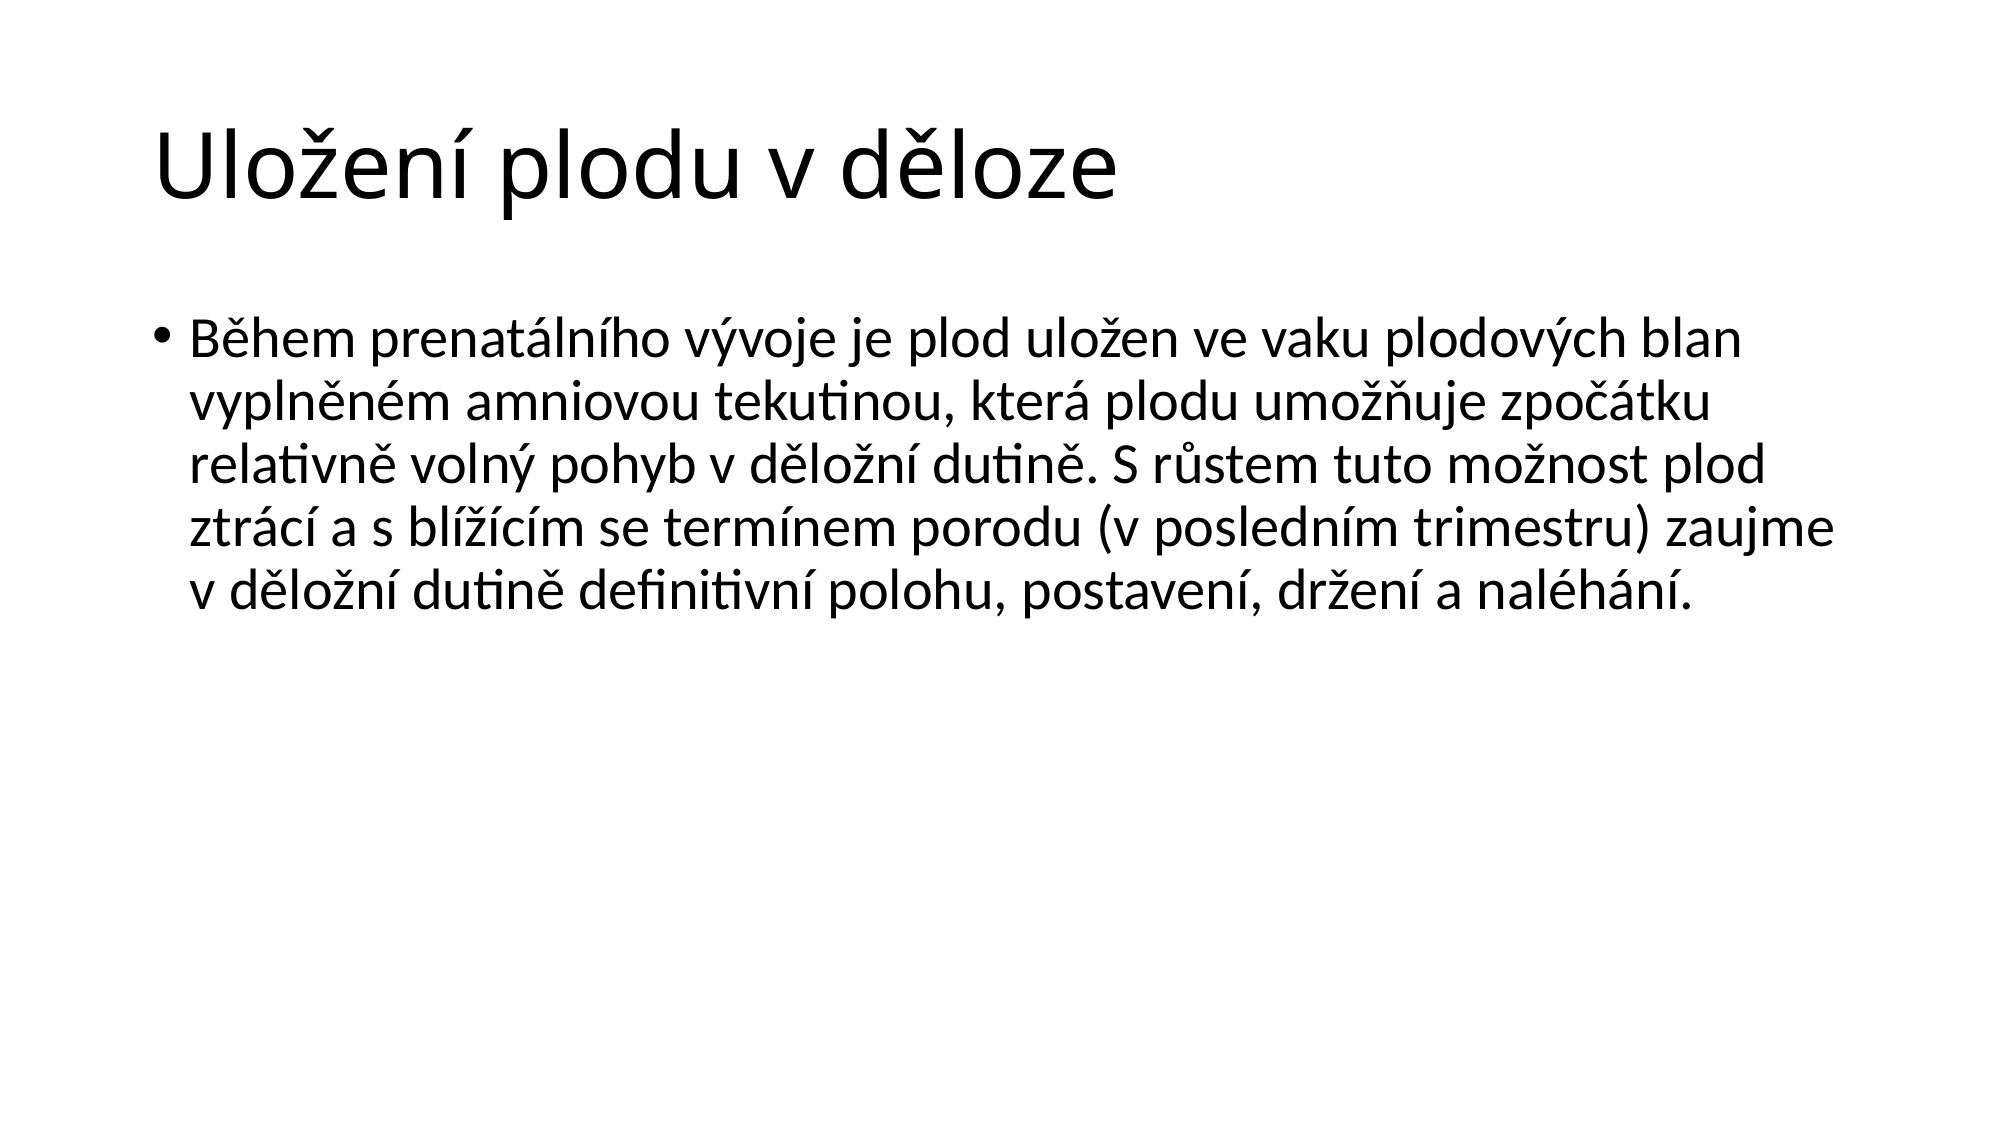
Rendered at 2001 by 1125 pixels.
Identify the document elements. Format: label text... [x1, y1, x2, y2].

title Uložení plodu v děloze [137, 59, 1863, 278]
list Během prenatálního vývoje je plod uložen ve vaku plodových blan vyplněném amniovou tekutinou, která plodu umožňuje zpočátku relativně volný pohyb v děložní dutině. S růstem tuto možnost plod ztrácí a s blížícím se termínem porodu (v posledním trimestru) zaujme v děložní dutině definitivní polohu, postavení, držení a naléhání. [137, 299, 1863, 1014]
